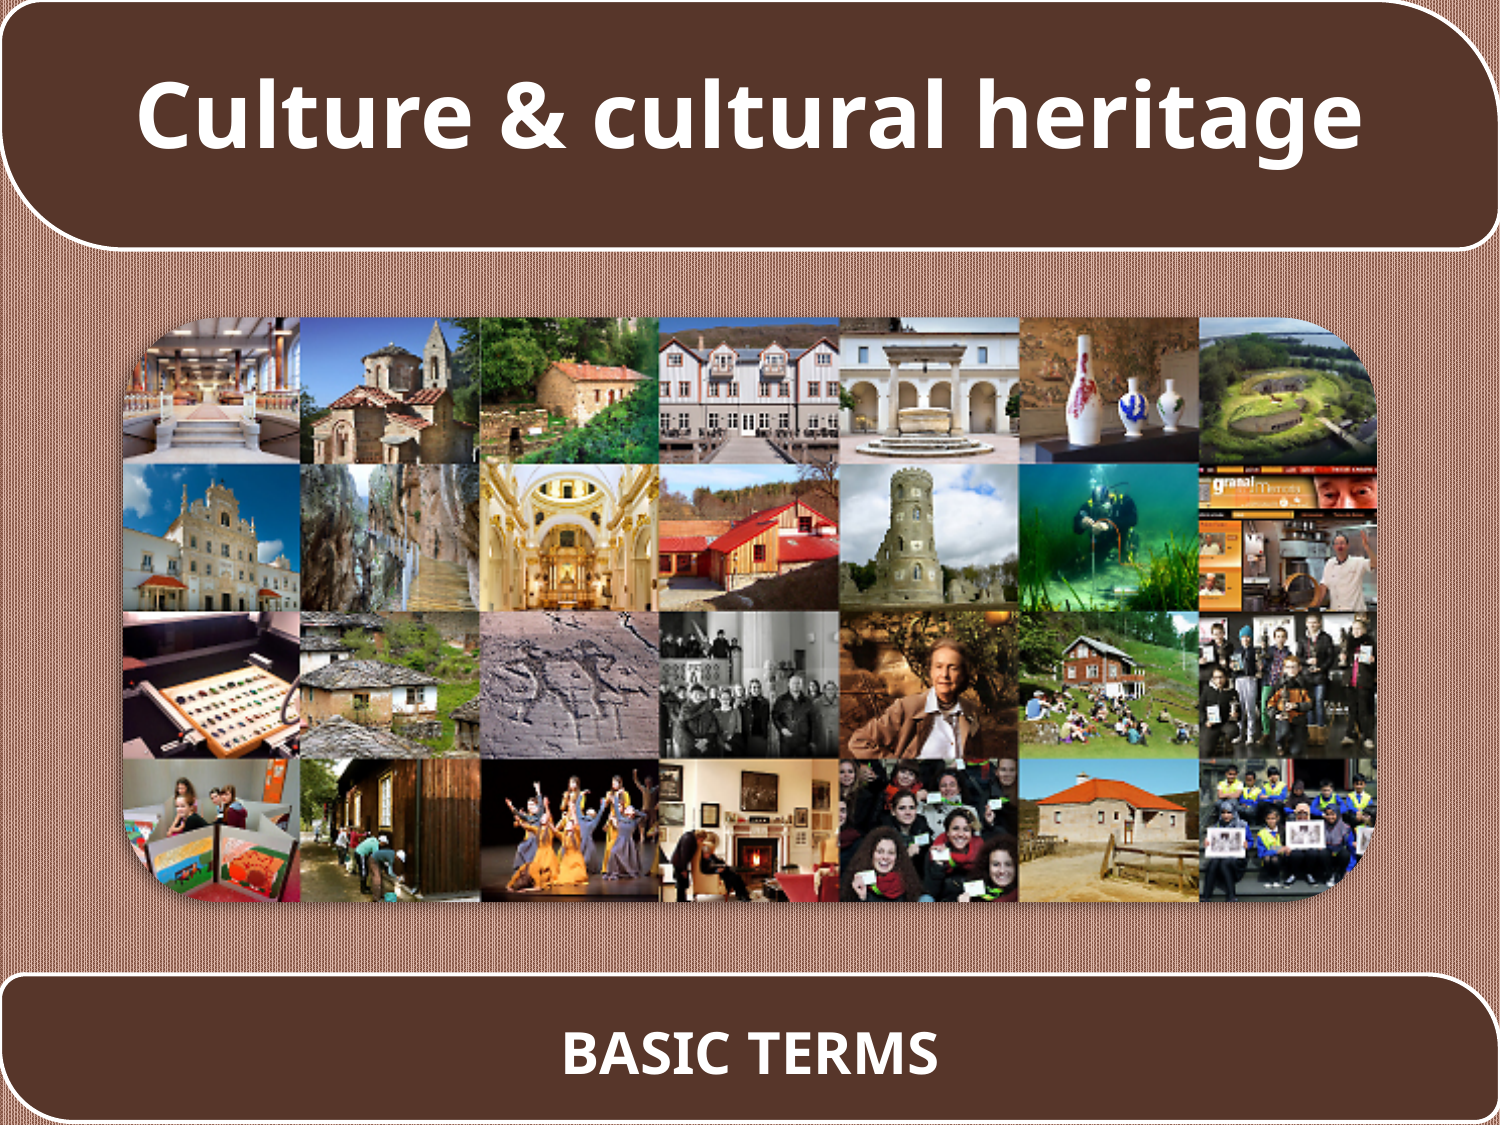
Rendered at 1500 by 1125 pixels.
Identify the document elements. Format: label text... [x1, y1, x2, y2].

text_box BASIC TERMS [0, 997, 1500, 1105]
text_box [0, 972, 1483, 997]
text_box [23, 1105, 1500, 1125]
text_box [46, 225, 1499, 252]
text_box Culture & cultural heritage [0, 0, 1500, 225]
picture [122, 317, 1378, 903]
